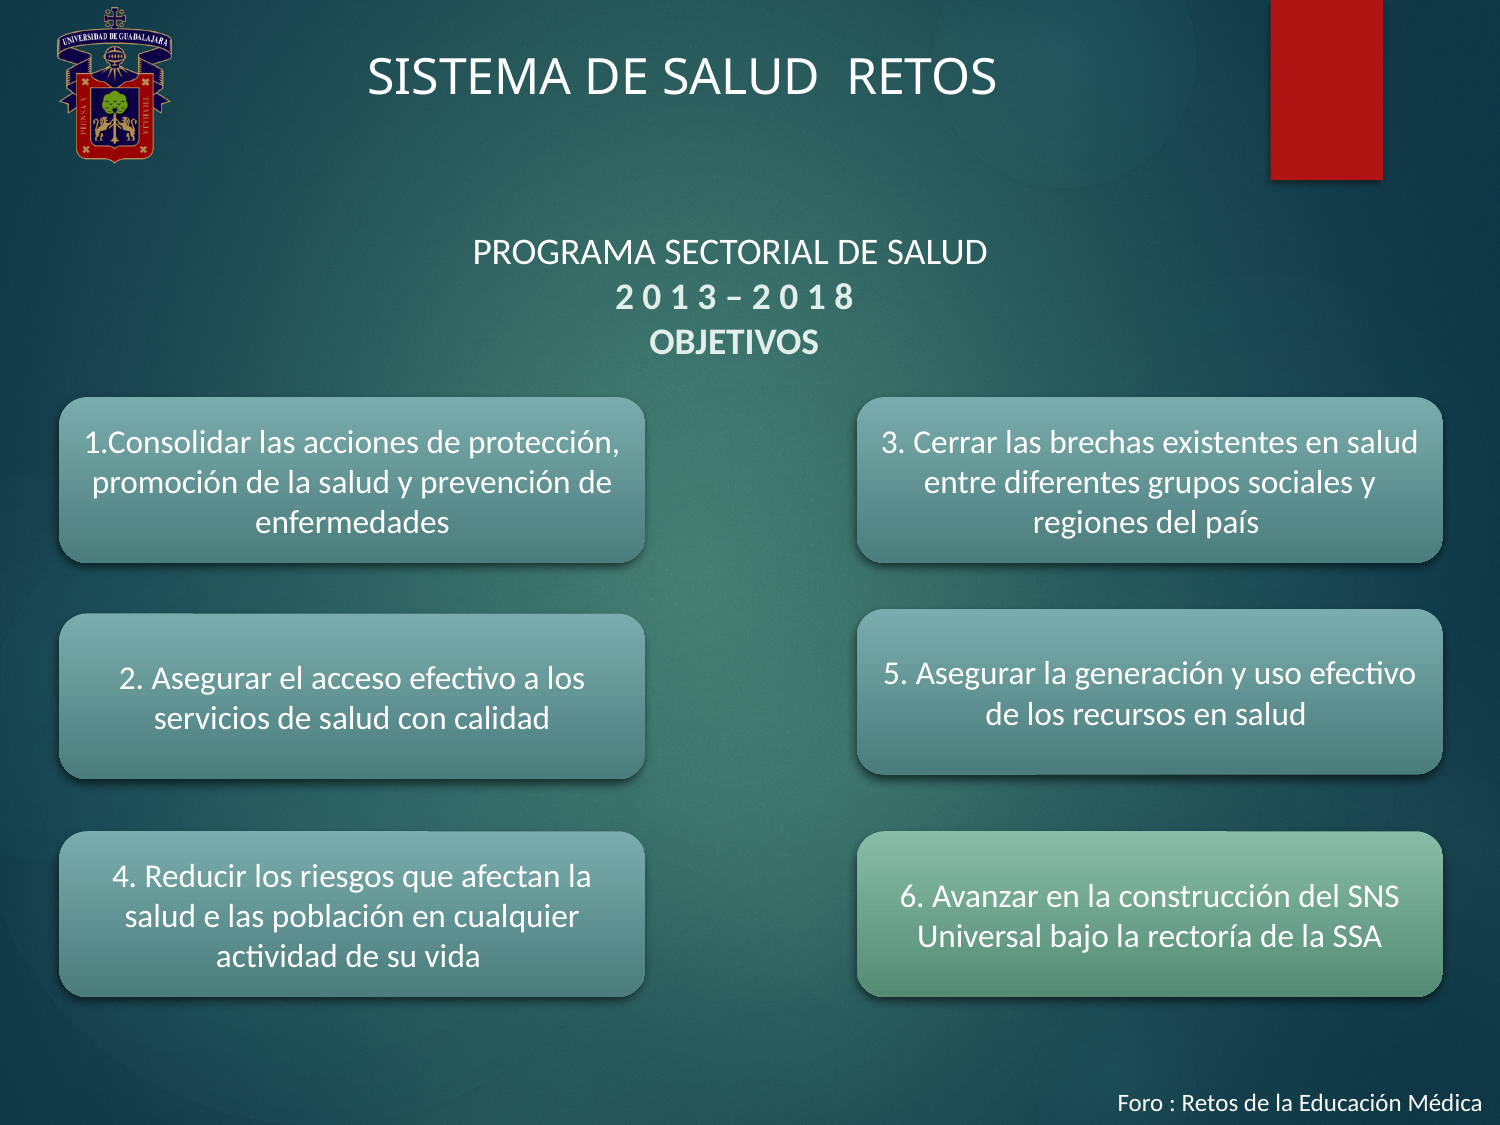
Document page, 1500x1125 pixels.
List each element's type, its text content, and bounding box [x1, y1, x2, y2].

text_box 4. Reducir los riesgos que afectan la salud e las población en cualquier actividad de su vida [59, 831, 646, 997]
text_box 6. Avanzar en la construcción del SNS Universal bajo la rectoría de la SSA [856, 831, 1444, 997]
text_box 5. Asegurar la generación y uso efectivo de los recursos en salud [856, 608, 1444, 775]
text_box 2. Asegurar el acceso efectivo a los servicios de salud con calidad [59, 613, 646, 780]
text_box 3. Cerrar las brechas existentes en salud entre diferentes grupos sociales y regiones del país [856, 397, 1444, 563]
text_box SISTEMA DE SALUD RETOS [352, 37, 1232, 113]
text_box PROGRAMA SECTORIAL DE SALUD 2 0 1 3 – 2 0 1 8 OBJETIVOS [355, 219, 1106, 370]
picture [56, 7, 172, 165]
text_box 1.Consolidar las acciones de protección, promoción de la salud y prevención de enfermedades [59, 397, 646, 563]
text_box Foro : Retos de la Educación Médica [1102, 1079, 1499, 1125]
